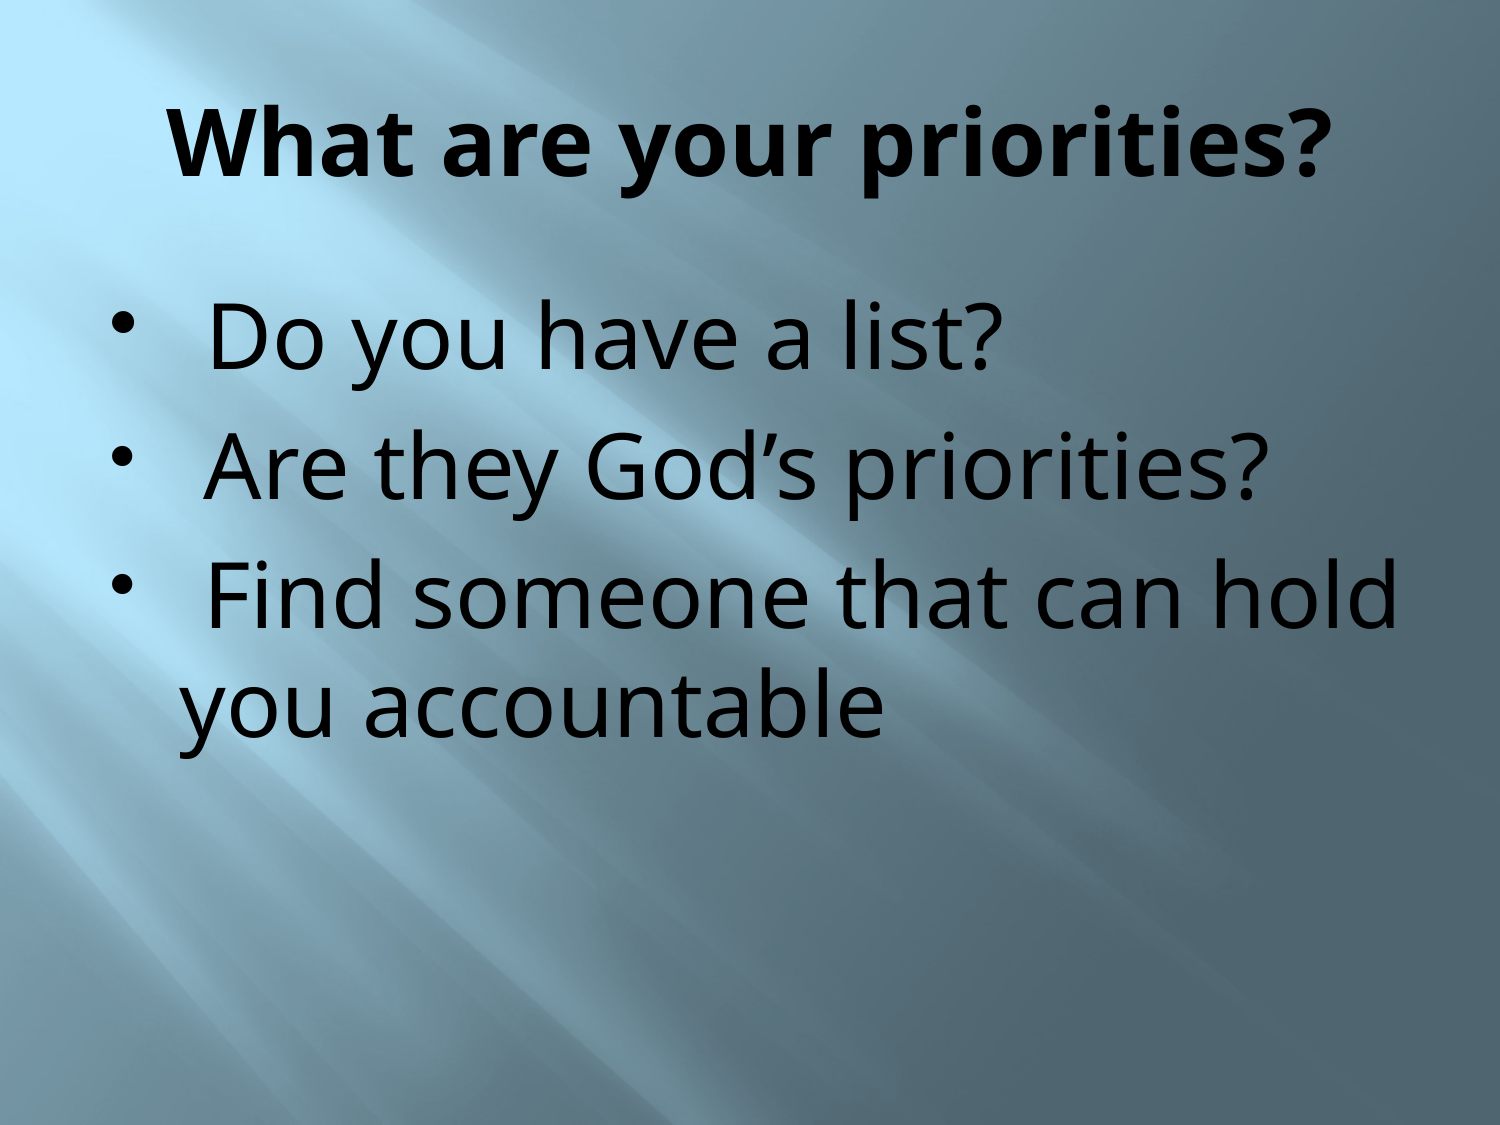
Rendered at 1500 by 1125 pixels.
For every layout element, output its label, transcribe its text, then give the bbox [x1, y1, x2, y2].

title What are your priorities? [75, 45, 1425, 233]
list Do you have a list? Are they God’s priorities? Find someone that can hold you accountable [75, 262, 1425, 1035]
